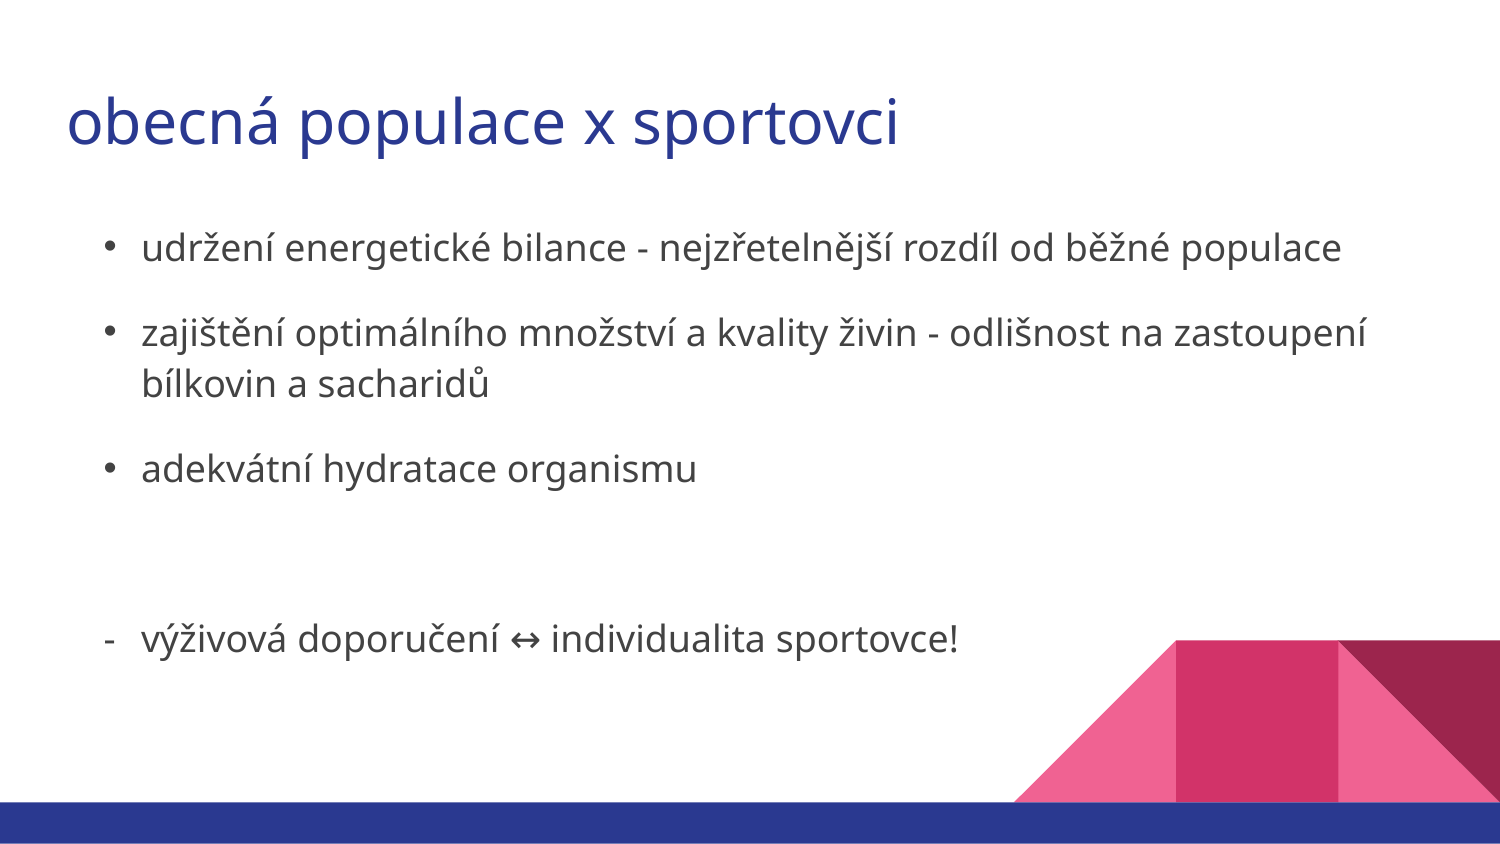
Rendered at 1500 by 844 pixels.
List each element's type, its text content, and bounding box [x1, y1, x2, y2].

list udržení energetické bilance - nejzřetelnější rozdíl od běžné populace zajištění optimálního množství a kvality živin - odlišnost na zastoupení bílkovin a sacharidů adekvátní hydratace organismu výživová doporučení ↔ individualita sportovce! [51, 201, 1449, 750]
title obecná populace x sportovci [51, 67, 1449, 167]
